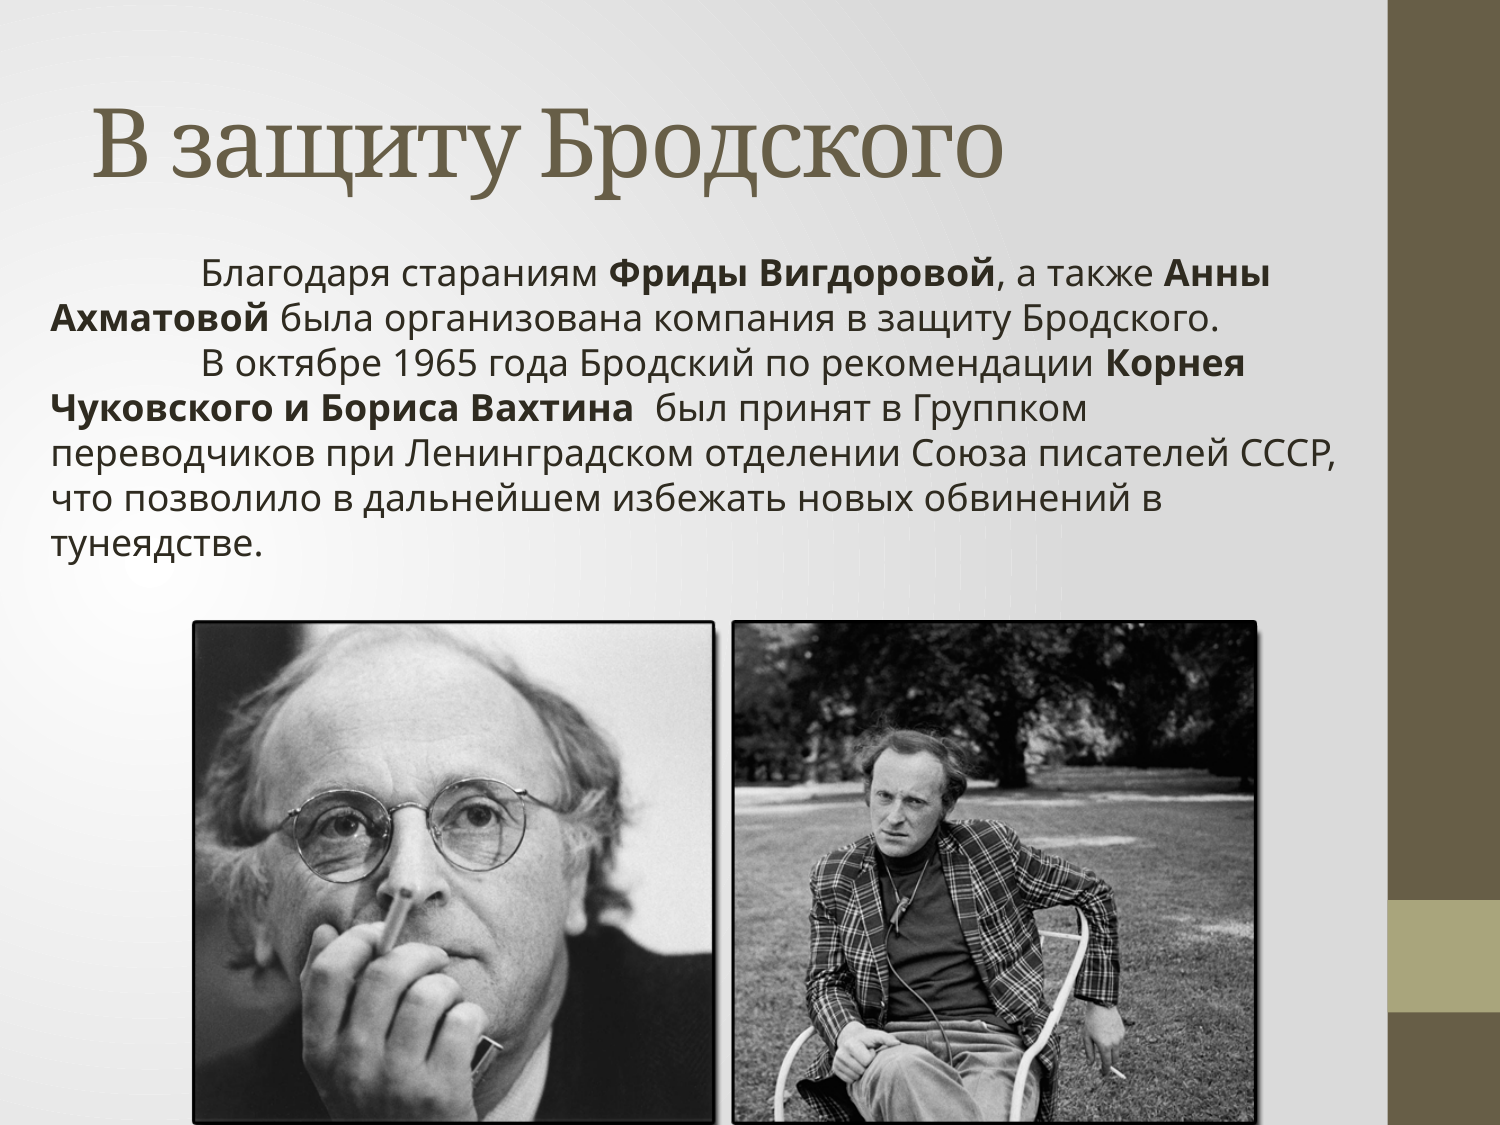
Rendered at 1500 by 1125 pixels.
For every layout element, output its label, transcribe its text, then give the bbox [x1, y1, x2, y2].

title В защиту Бродского [75, 45, 1325, 233]
text_box Благодаря стараниям Фриды Вигдоровой, а также Анны Ахматовой была организована компания в защиту Бродского. В октябре 1965 года Бродский по рекомендации Корнея Чуковского и Бориса Вахтина был принят в Группком переводчиков при Ленинградском отделении Союза писателей СССР, что позволило в дальнейшем избежать новых обвинений в тунеядстве. [35, 241, 1359, 572]
picture [182, 607, 1268, 1125]
